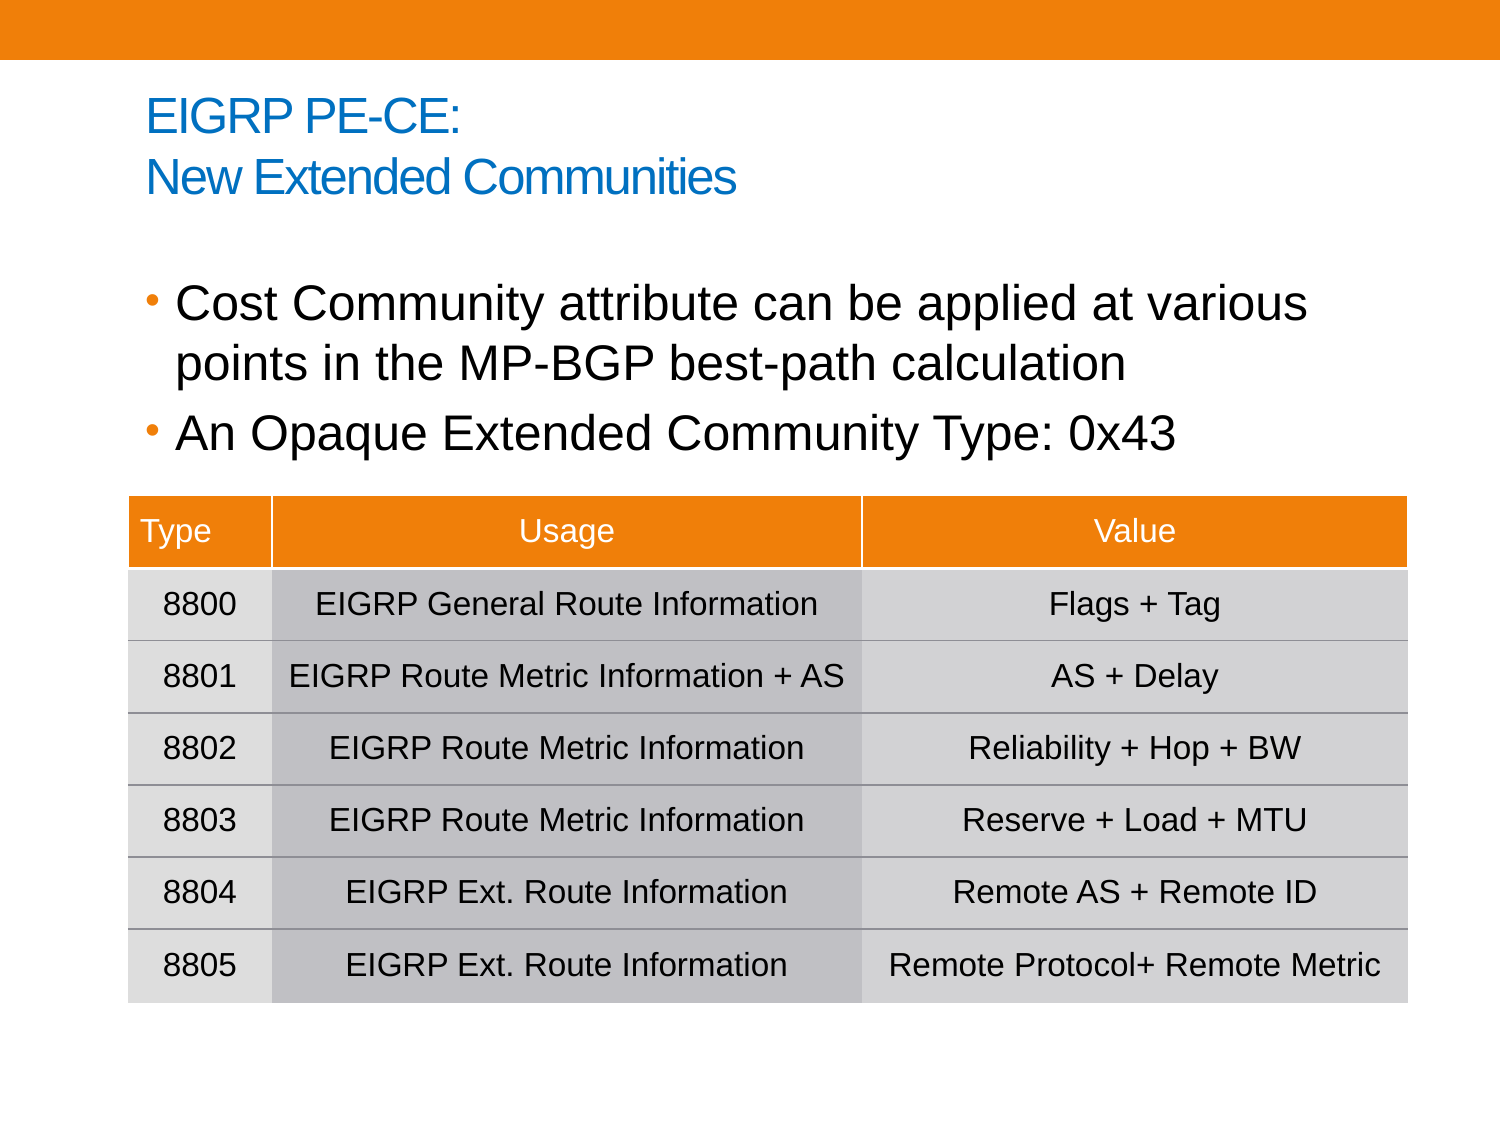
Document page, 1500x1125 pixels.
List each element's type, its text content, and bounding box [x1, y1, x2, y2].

title EIGRP PE-CE: New Extended Communities [130, 75, 1350, 213]
table_cell 8802 [128, 714, 272, 784]
table_cell Flags + Tag [862, 570, 1408, 640]
table_cell EIGRP Route Metric Information [272, 714, 862, 784]
table_cell EIGRP Ext. Route Information [272, 930, 862, 1003]
table_cell Remote Protocol+ Remote Metric [862, 930, 1408, 1003]
table_cell EIGRP Route Metric Information + AS [272, 641, 862, 712]
table_cell EIGRP General Route Information [272, 570, 862, 640]
table_header Type [129, 496, 271, 567]
table_header Value [863, 496, 1407, 567]
table_cell AS + Delay [862, 641, 1408, 712]
table_header Usage [273, 496, 861, 567]
table_cell 8804 [128, 858, 272, 928]
list Cost Community attribute can be applied at various points in the MP-BGP best-path calculation An Opaque Extended Community Type: 0x43 [130, 262, 1350, 496]
table_cell 8803 [128, 786, 272, 856]
table_cell EIGRP Ext. Route Information [272, 858, 862, 928]
table_cell EIGRP Route Metric Information [272, 786, 862, 856]
table_cell 8805 [128, 930, 272, 1003]
table_cell Reserve + Load + MTU [862, 786, 1408, 856]
table_cell 8801 [128, 641, 272, 712]
table_cell Reliability + Hop + BW [862, 714, 1408, 784]
table_cell 8800 [128, 570, 272, 640]
table_cell Remote AS + Remote ID [862, 858, 1408, 928]
